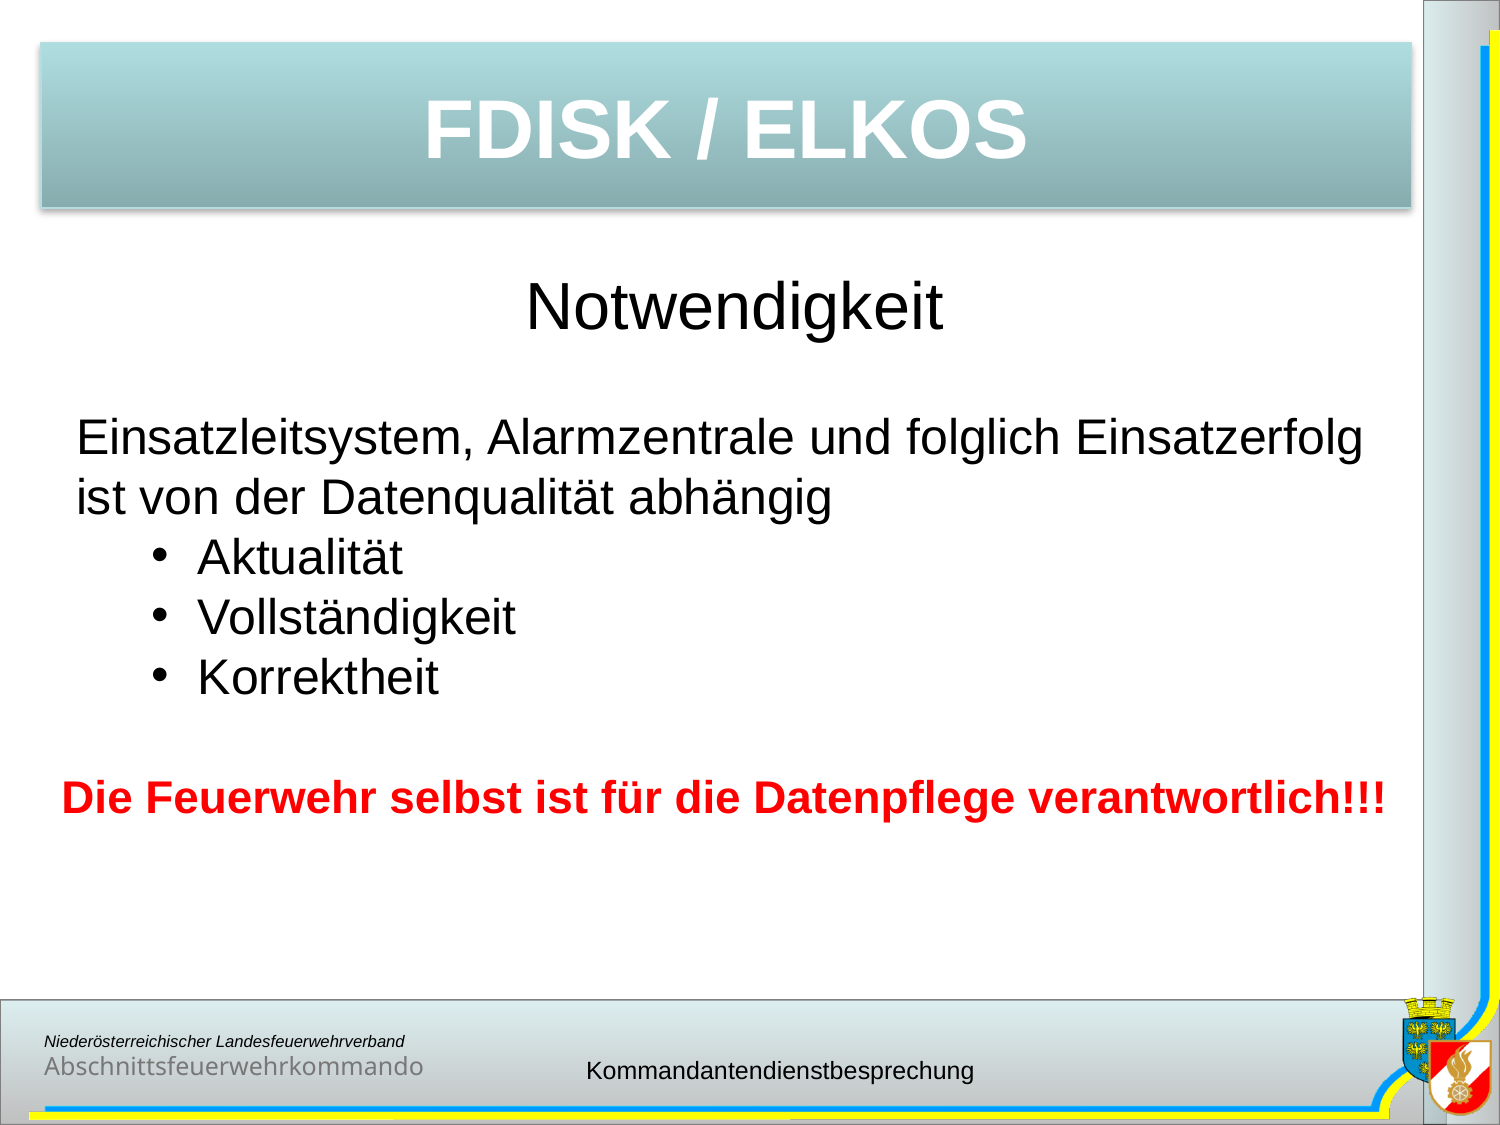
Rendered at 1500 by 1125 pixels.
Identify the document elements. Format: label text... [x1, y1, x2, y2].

text_box FDISK / ELKOS [40, 42, 1412, 209]
text_box Einsatzleitsystem, Alarmzentrale und folglich Einsatzerfolg ist von der Datenqualität abhängig Aktualität Vollständigkeit Korrektheit [61, 397, 1408, 759]
text_box Notwendigkeit [244, 255, 1225, 350]
text_box Die Feuerwehr selbst ist für die Datenpflege verantwortlich!!! [41, 759, 1408, 830]
picture [29, 30, 1500, 1120]
footer Kommandantendienstbesprechung [489, 1046, 1072, 1095]
